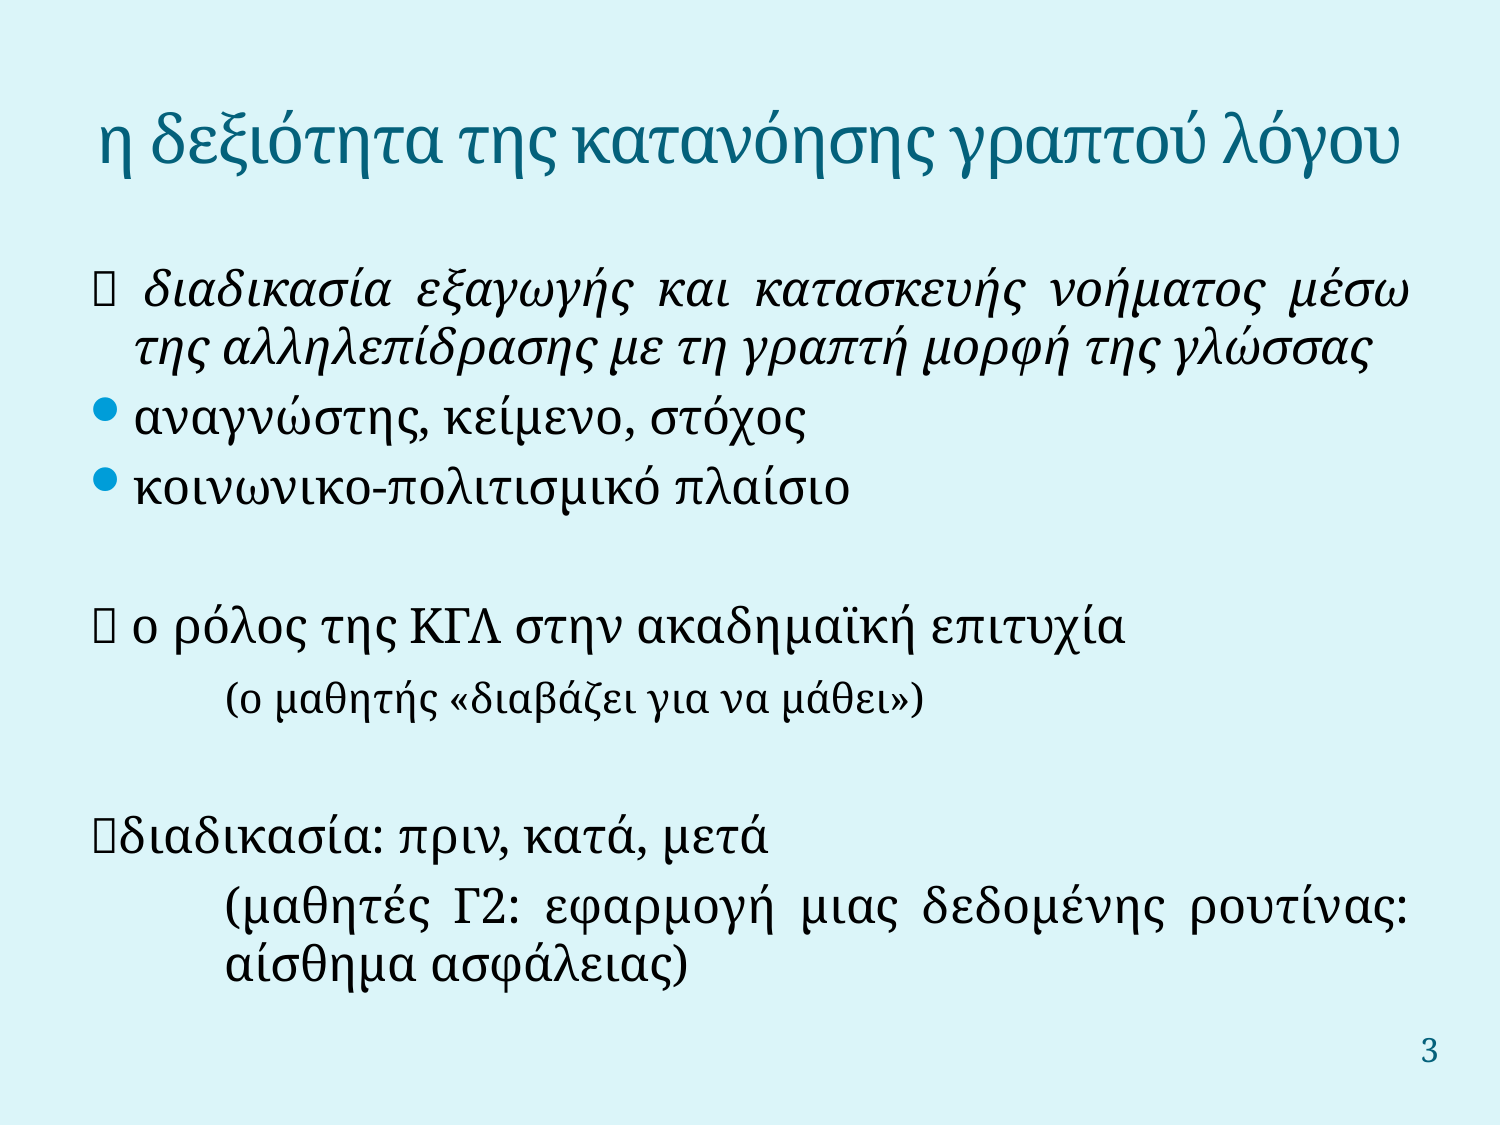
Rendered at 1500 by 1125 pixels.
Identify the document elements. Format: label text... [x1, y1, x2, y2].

slide_number 3 [1379, 1014, 1480, 1089]
title η δεξιότητα της κατανόησης γραπτού λόγου [74, 24, 1425, 185]
list  διαδικασία εξαγωγής και κατασκευής νοήματος μέσω της αλληλεπίδρασης με τη γραπτή μορφή της γλώσσας αναγνώστης, κείμενο, στόχος κοινωνικο-πολιτισμικό πλαίσιο  ο ρόλος της ΚΓΛ στην ακαδημαϊκή επιτυχία (ο μαθητής «διαβάζει για να μάθει») διαδικασία: πριν, κατά, μετά (μαθητές Γ2: εφαρμογή μιας δεδομένης ρουτίνας: αίσθημα ασφάλειας) [75, 249, 1425, 1000]
